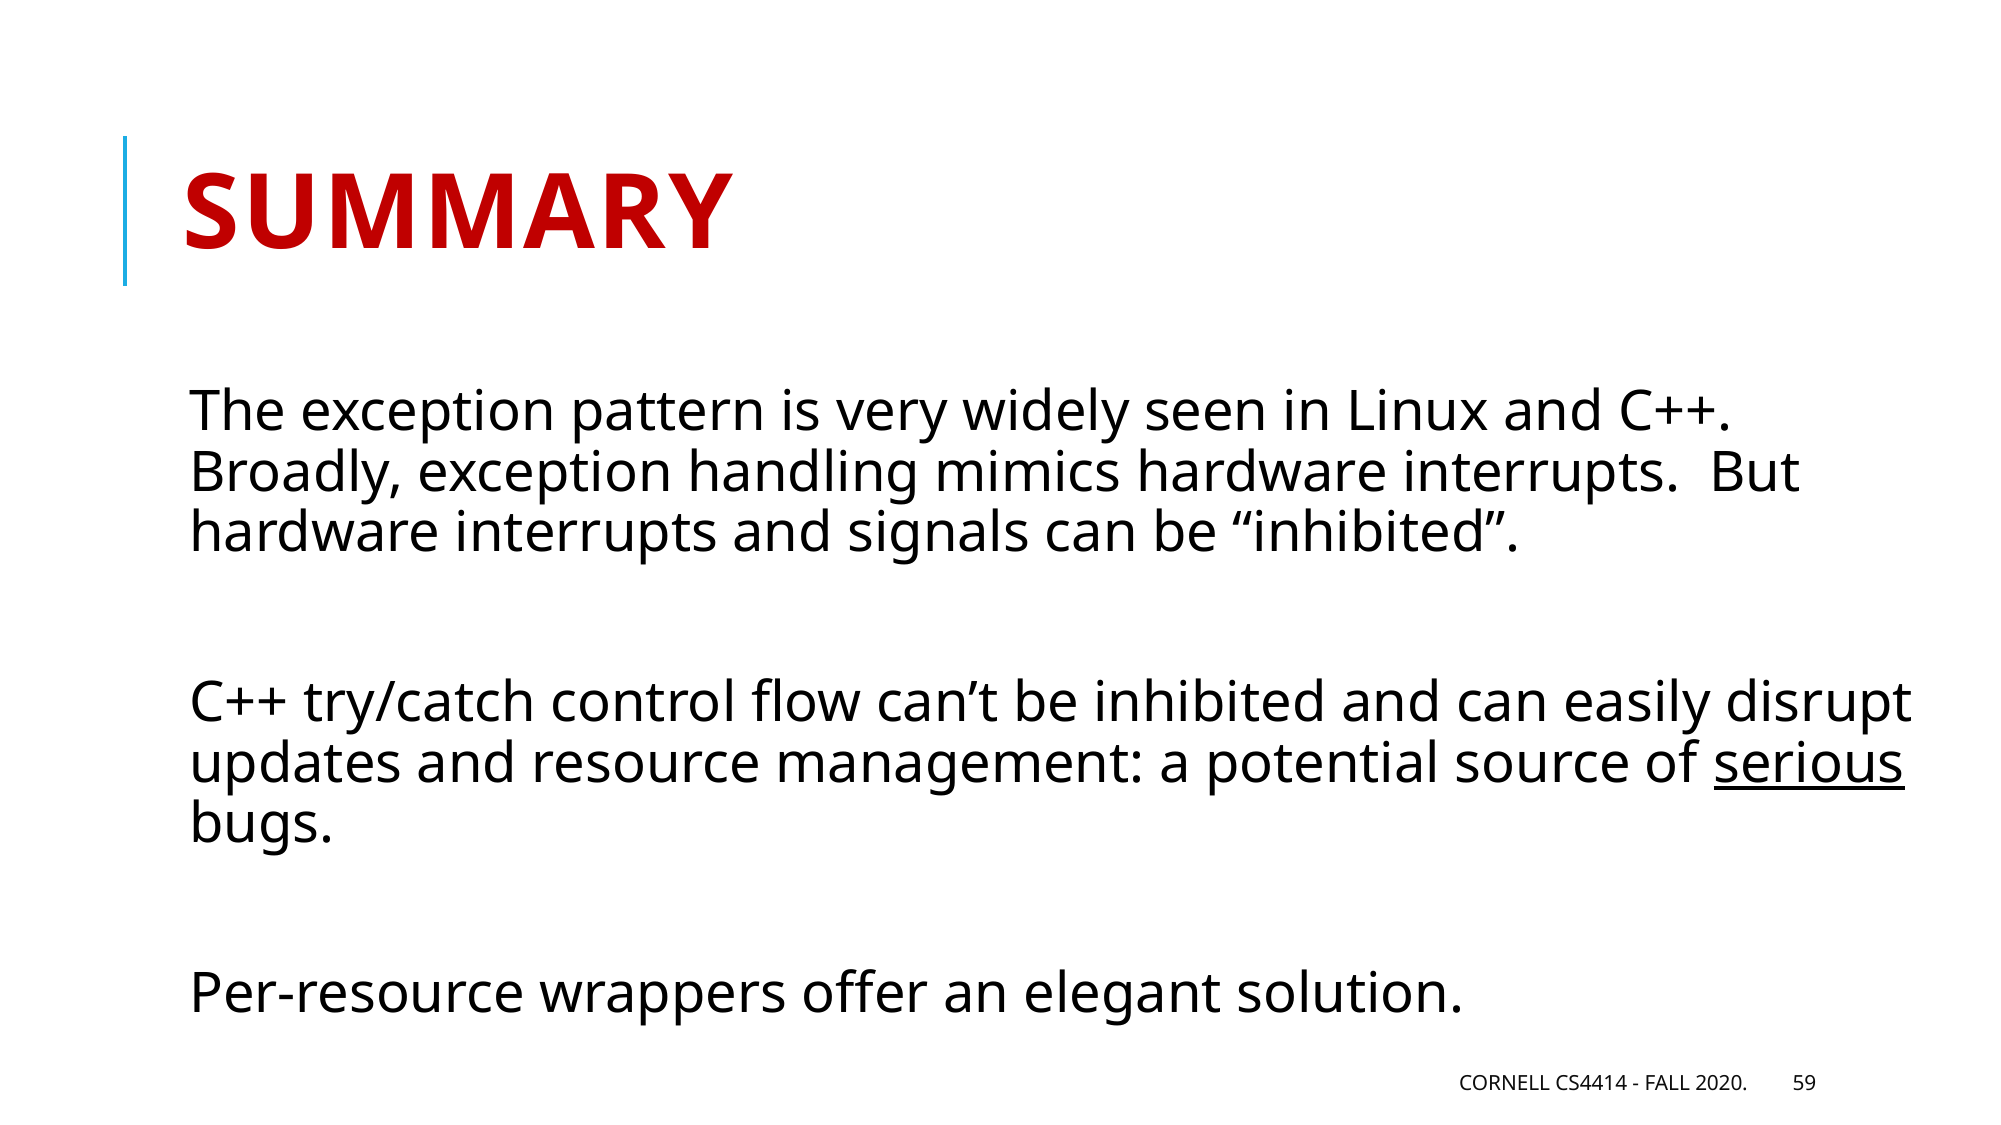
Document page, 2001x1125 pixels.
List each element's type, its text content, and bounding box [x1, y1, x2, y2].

list The exception pattern is very widely seen in Linux and C++. Broadly, exception handling mimics hardware interrupts. But hardware interrupts and signals can be “inhibited”. C++ try/catch control flow can’t be inhibited and can easily disrupt updates and resource management: a potential source of serious bugs. Per-resource wrappers offer an elegant solution. [168, 375, 1967, 1035]
title Summary [168, 96, 1914, 342]
footer Cornell CS4414 - Fall 2020. [794, 1061, 1763, 1107]
slide_number 59 [1777, 1061, 1938, 1107]
